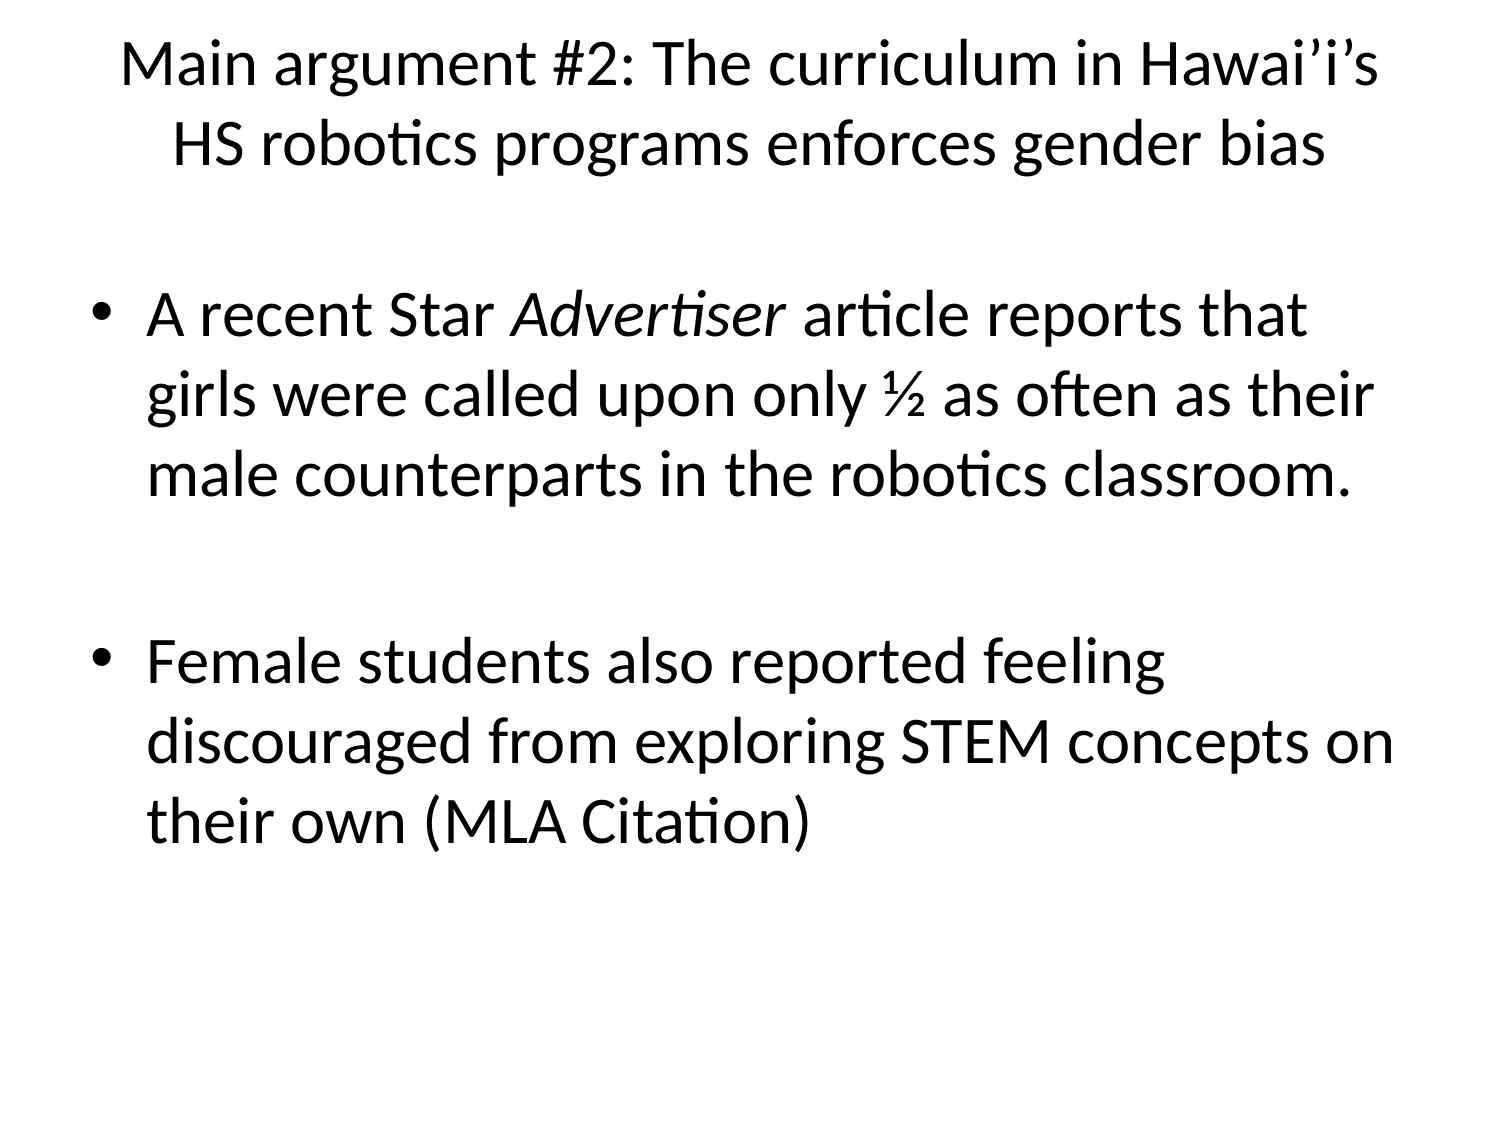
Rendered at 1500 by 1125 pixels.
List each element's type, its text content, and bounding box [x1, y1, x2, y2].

list A recent Star Advertiser article reports that girls were called upon only ½ as often as their male counterparts in the robotics classroom. Female students also reported feeling discouraged from exploring STEM concepts on their own (MLA Citation) [75, 262, 1425, 1005]
title Main argument #2: The curriculum in Hawai’i’s HS robotics programs enforces gender bias [75, 45, 1425, 233]
